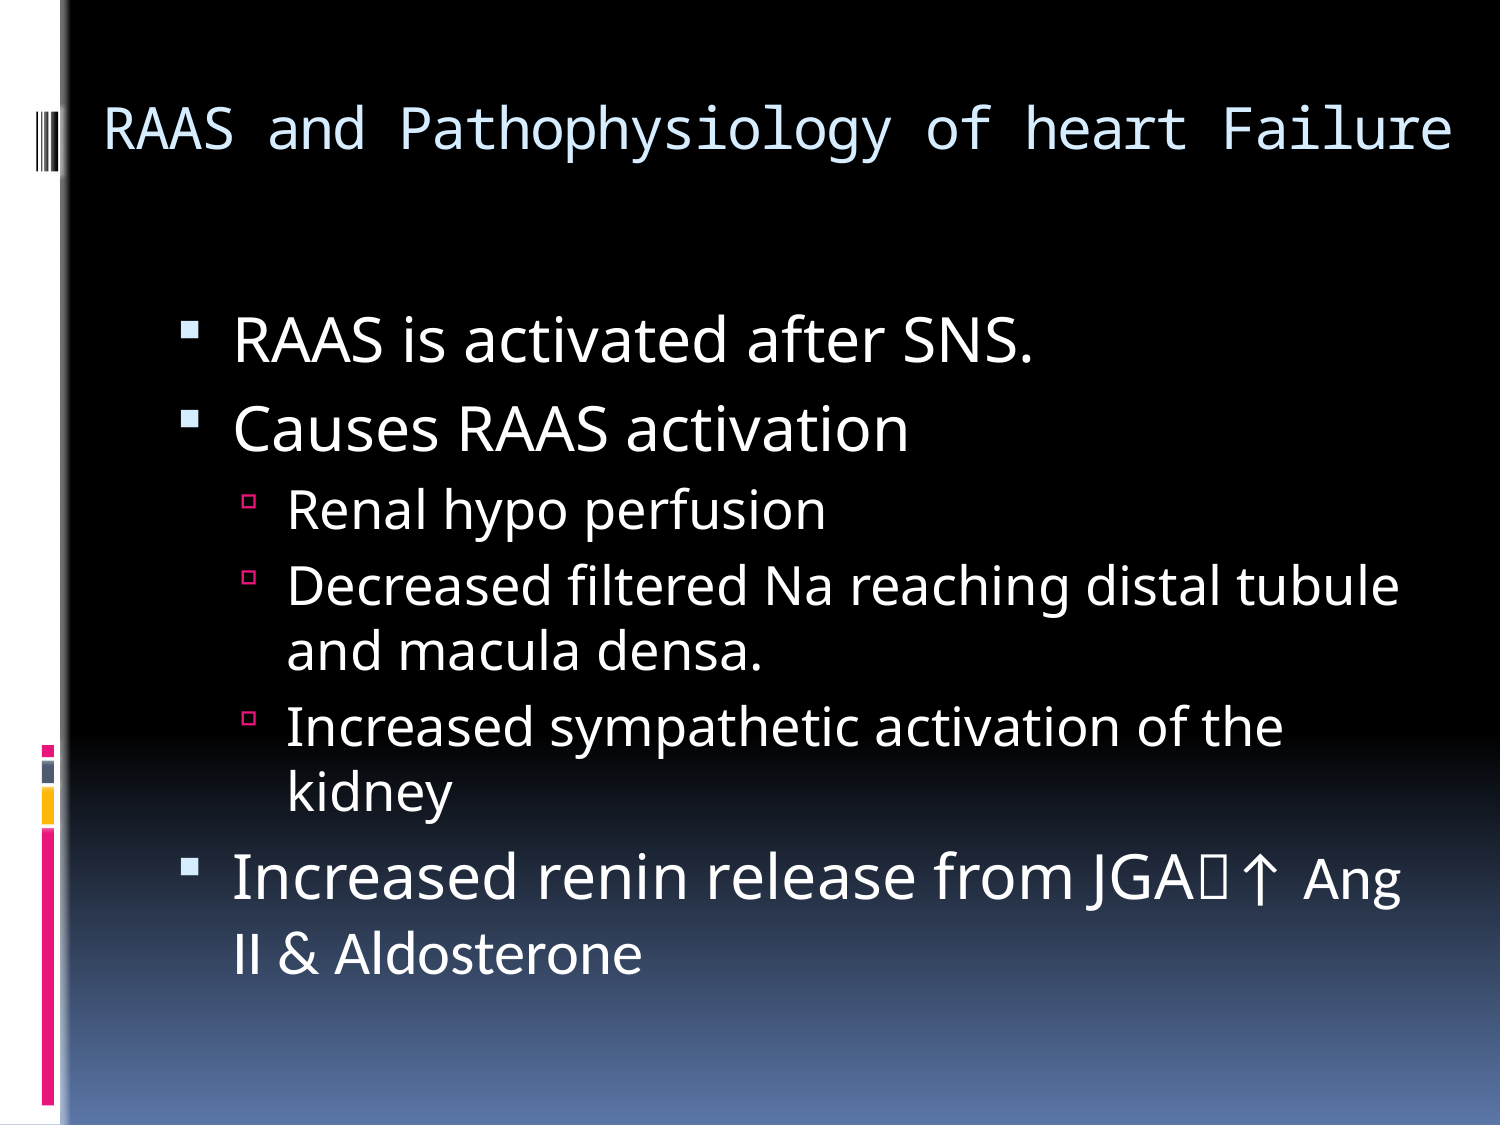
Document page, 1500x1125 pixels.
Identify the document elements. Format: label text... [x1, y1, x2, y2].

list RAAS is activated after SNS. Causes RAAS activation Renal hypo perfusion Decreased filtered Na reaching distal tubule and macula densa. Increased sympathetic activation of the kidney Increased renin release from JGA↑ Ang II & Aldosterone [150, 292, 1425, 1043]
title RAAS and Pathophysiology of heart Failure [87, 83, 1500, 238]
